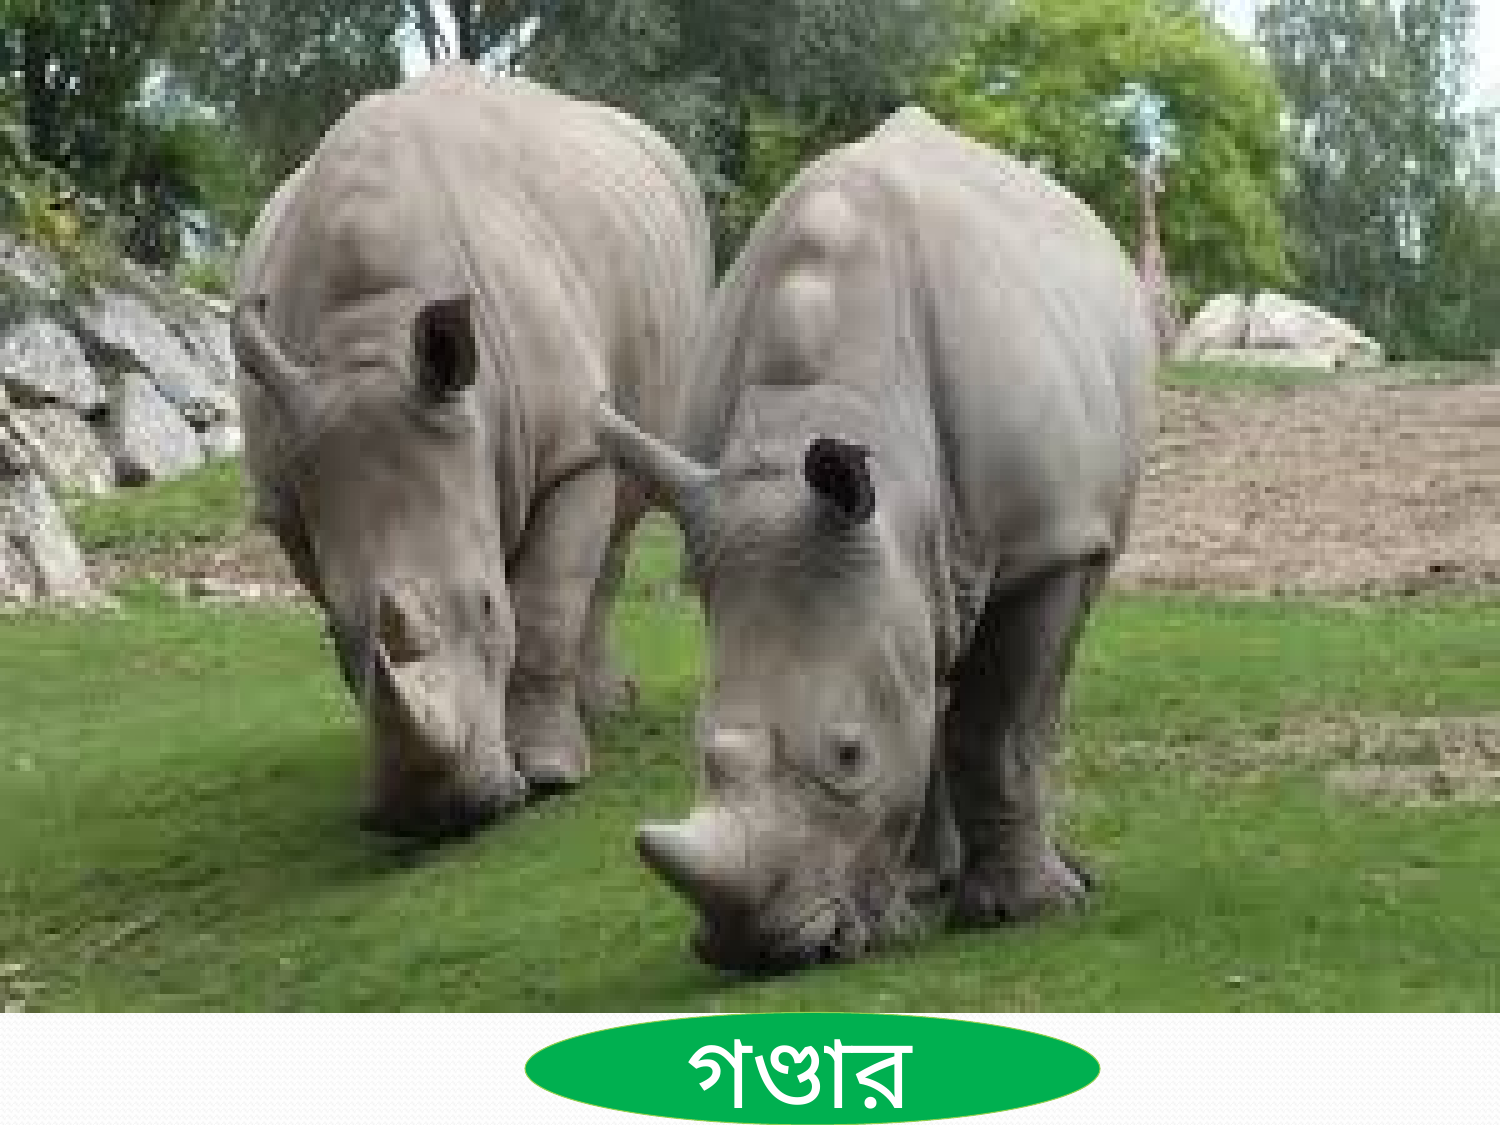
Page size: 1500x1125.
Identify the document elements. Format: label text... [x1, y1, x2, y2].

text_box গণ্ডার [522, 1026, 1103, 1125]
picture [0, 0, 1500, 1013]
